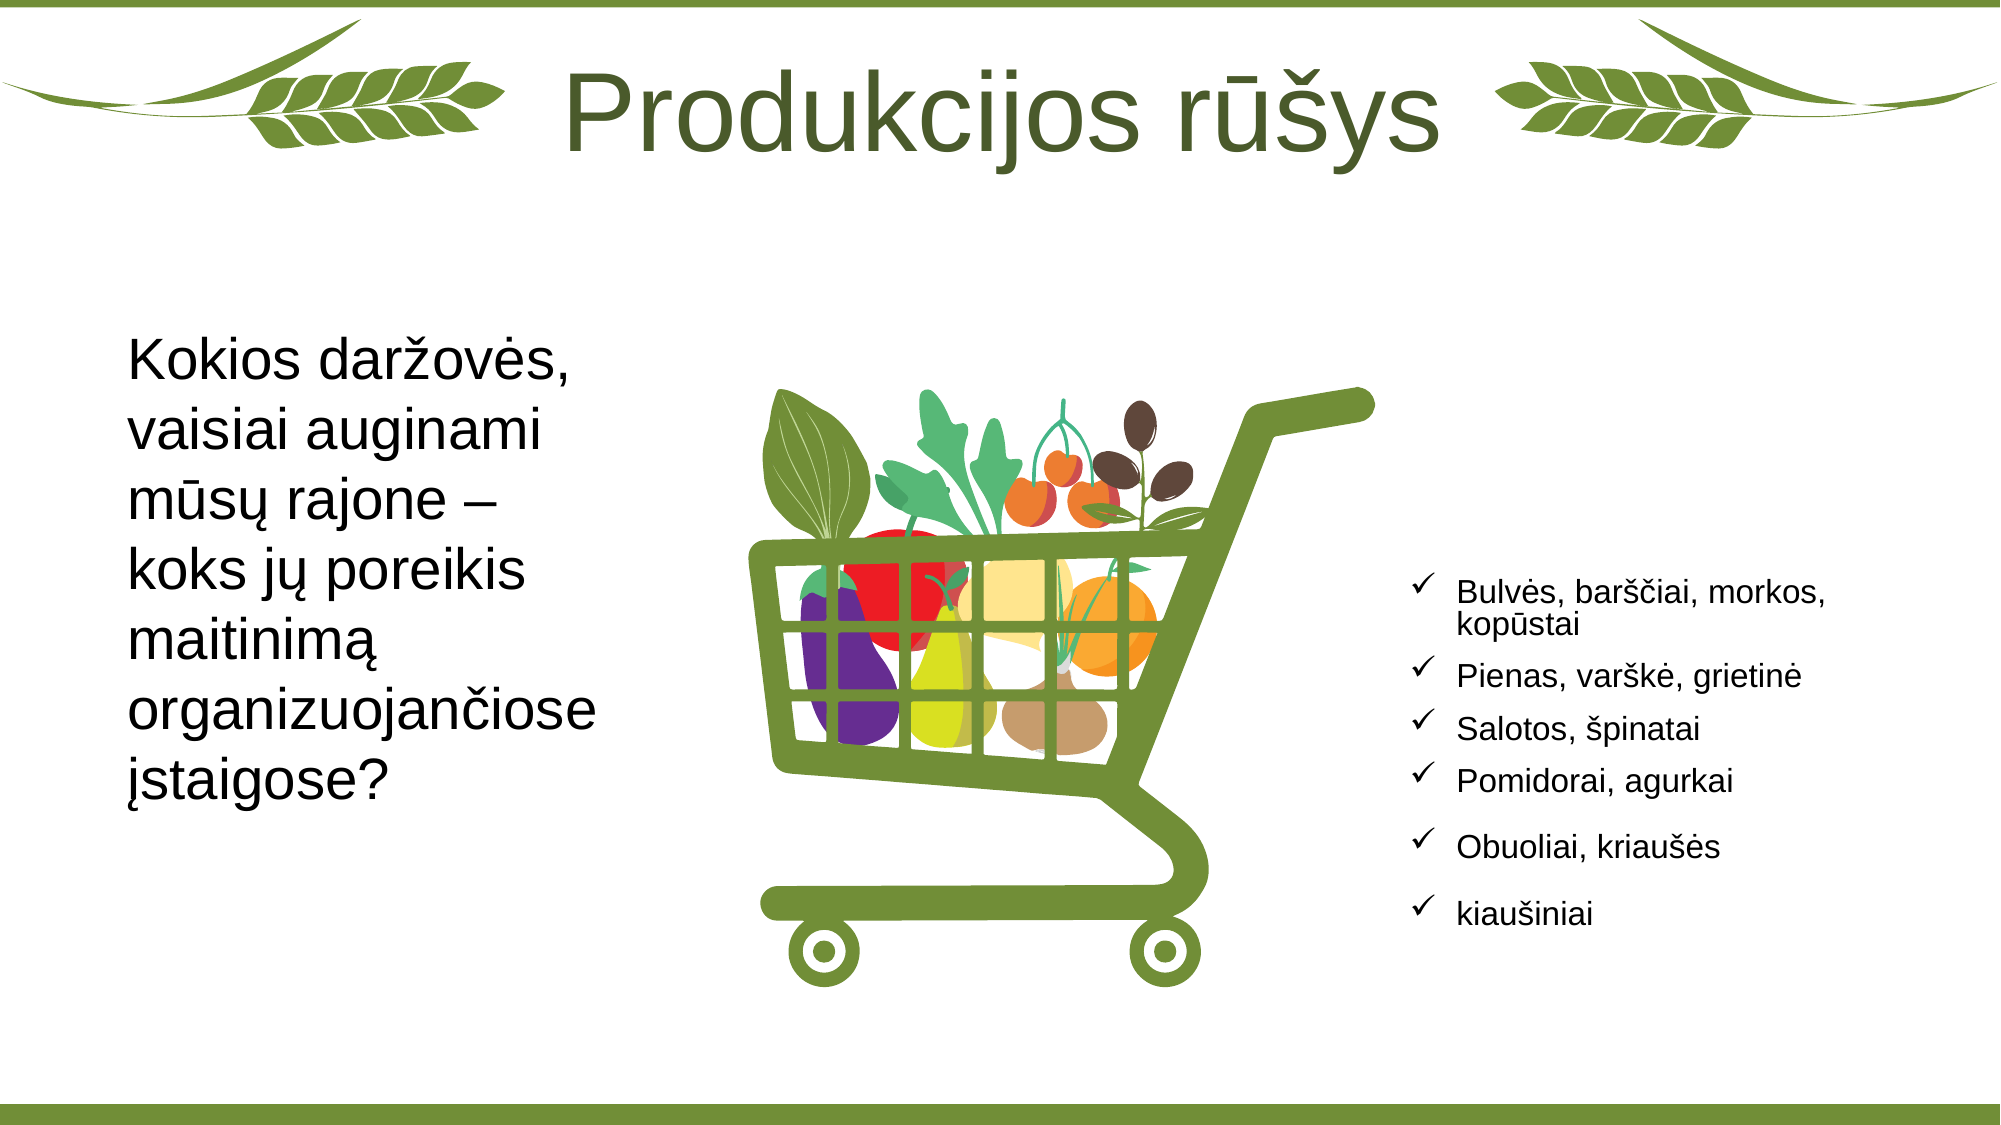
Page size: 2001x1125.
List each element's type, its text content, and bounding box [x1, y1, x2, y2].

text_box Pomidorai, agurkai [1394, 759, 1934, 807]
text_box Pienas, varškė, grietinė [1394, 654, 1934, 702]
text_box Salotos, špinatai [1394, 707, 1934, 754]
text_box Kokios daržovės, vaisiai auginami mūsų rajone – koks jų poreikis maitinimą organizuojančiose įstaigose? [112, 313, 621, 819]
text_box Obuoliai, kriaušės [1394, 825, 1934, 873]
text_box Bulvės, barščiai, morkos, kopūstai [1394, 571, 1934, 650]
text_box kiaušiniai [1394, 892, 1934, 940]
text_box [748, 386, 1376, 987]
list Produkcijos rūšys [53, 55, 1952, 175]
